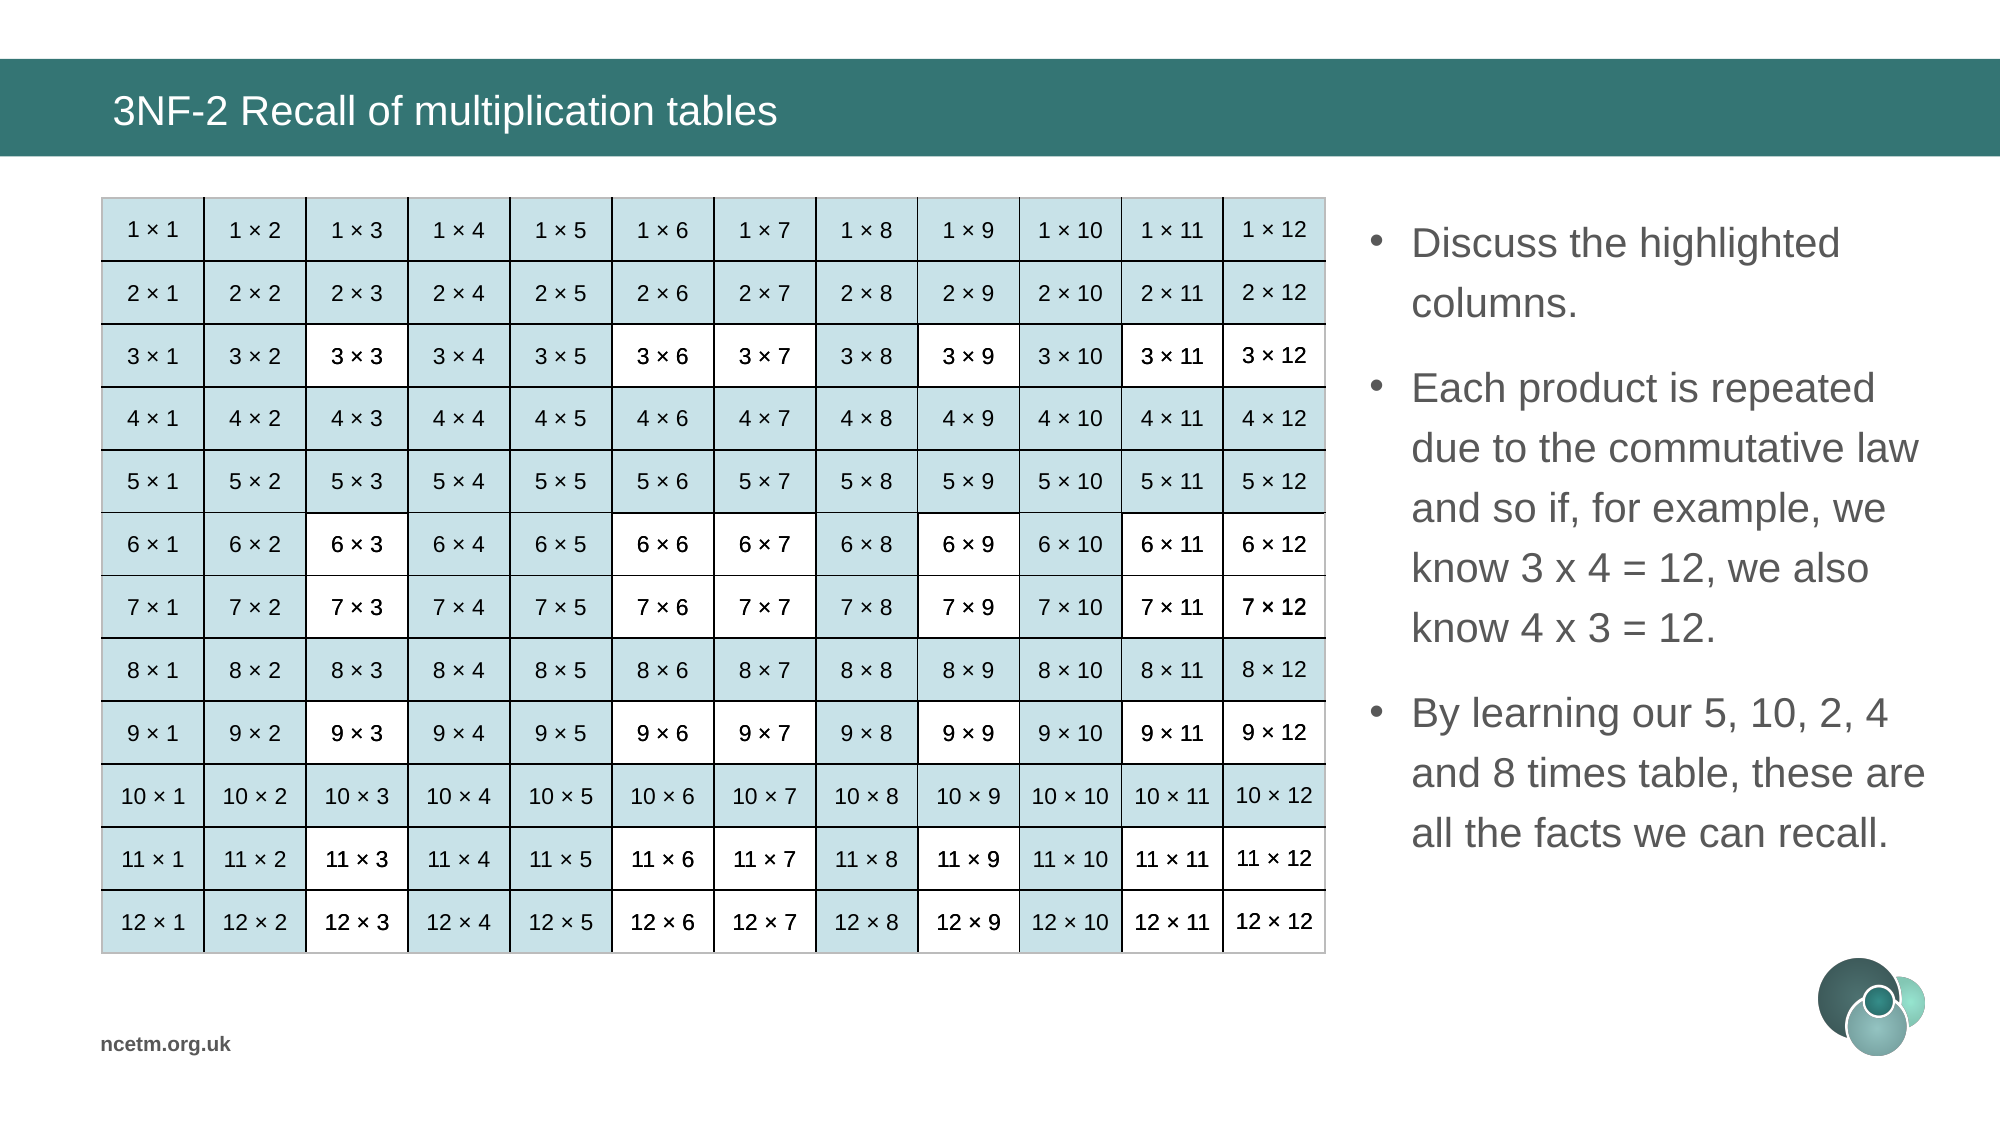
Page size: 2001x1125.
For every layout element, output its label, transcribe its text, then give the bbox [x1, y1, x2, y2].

table_cell 10 × 9 [918, 765, 1019, 826]
table_cell 8 × 9 [918, 639, 1019, 700]
table_cell 11 × 7 [715, 828, 815, 889]
table_cell 2 × 11 [1122, 262, 1222, 323]
table_cell 11 × 12 [1224, 828, 1324, 889]
table_cell 10 × 3 [307, 765, 407, 826]
table_cell 10 × 10 [1020, 765, 1121, 826]
table_cell 9 × 4 [409, 702, 509, 763]
table_header 1 × 8 [817, 199, 917, 260]
table_cell 7 × 12 [1224, 576, 1324, 637]
table_cell 5 × 7 [715, 451, 815, 512]
table_cell 10 × 12 [1224, 765, 1324, 826]
table_cell 3 × 10 [1020, 325, 1121, 386]
table_cell 12 × 12 [1224, 891, 1324, 952]
table_cell 8 × 7 [715, 639, 815, 700]
table_cell 11 × 10 [1020, 828, 1121, 889]
table_cell 4 × 12 [1224, 388, 1324, 449]
table_cell 2 × 3 [307, 262, 407, 323]
table_header 1 × 6 [613, 199, 713, 260]
table_cell 8 × 8 [817, 639, 917, 700]
picture [1818, 958, 1925, 1056]
table_cell 2 × 10 [1020, 262, 1121, 323]
table_cell 4 × 9 [918, 388, 1019, 449]
table_cell 5 × 2 [205, 451, 305, 512]
table_header 1 × 2 [205, 199, 305, 260]
table_cell 5 × 5 [511, 451, 611, 512]
table_cell 5 × 12 [1224, 451, 1324, 512]
table_cell 5 × 11 [1122, 451, 1222, 512]
table_cell 9 × 8 [817, 702, 917, 763]
table_cell 12 × 11 [1122, 891, 1222, 952]
table_cell 8 × 1 [103, 639, 203, 700]
table_cell 11 × 2 [205, 828, 305, 889]
table_cell 11 × 6 [613, 828, 713, 889]
table_cell 3 × 6 [613, 325, 713, 386]
table_cell 9 × 11 [1122, 702, 1222, 763]
table_cell 12 × 6 [613, 891, 713, 952]
table_cell 2 × 6 [613, 262, 713, 323]
table_cell 6 × 12 [1224, 513, 1324, 575]
table_cell 7 × 1 [103, 576, 203, 637]
table_cell 12 × 3 [307, 891, 407, 952]
table_cell 9 × 12 [1224, 702, 1324, 763]
table_cell 9 × 2 [205, 702, 305, 763]
table_cell 12 × 4 [409, 891, 509, 952]
table_cell 11 × 3 [307, 828, 407, 889]
title 3NF-2 Recall of multiplication tables [97, 76, 1945, 147]
table_cell 4 × 4 [409, 388, 509, 449]
table_cell 4 × 1 [103, 388, 203, 449]
table_cell 7 × 7 [715, 576, 815, 637]
table_cell 7 × 5 [511, 576, 611, 637]
table_cell 4 × 6 [613, 388, 713, 449]
table_cell 5 × 8 [817, 451, 917, 512]
table_cell 6 × 2 [205, 513, 305, 575]
table_cell 5 × 10 [1020, 451, 1121, 512]
table_cell 4 × 10 [1020, 388, 1121, 449]
table_cell 2 × 12 [1224, 262, 1324, 323]
table_cell 3 × 5 [511, 325, 611, 386]
table_cell 4 × 11 [1122, 388, 1222, 449]
table_cell 2 × 9 [918, 262, 1019, 323]
table_cell 8 × 5 [511, 639, 611, 700]
table_cell 12 × 10 [1020, 891, 1121, 952]
table_cell 6 × 9 [918, 513, 1019, 575]
table_cell 5 × 4 [409, 451, 509, 512]
table_cell 6 × 3 [307, 513, 407, 575]
table_header 1 × 5 [511, 199, 611, 260]
table_cell 5 × 9 [918, 451, 1019, 512]
table_cell 6 × 6 [613, 513, 713, 575]
table_cell 7 × 8 [817, 576, 917, 637]
table_cell 10 × 8 [817, 765, 917, 826]
table_cell 6 × 10 [1020, 513, 1121, 575]
table_cell 2 × 1 [103, 262, 203, 323]
table_cell 9 × 1 [103, 702, 203, 763]
table_cell 8 × 10 [1020, 639, 1121, 700]
table_header 1 × 1 [103, 199, 203, 260]
table_cell 5 × 6 [613, 451, 713, 512]
table_cell 2 × 4 [409, 262, 509, 323]
table_cell 7 × 4 [409, 576, 509, 637]
table_header 1 × 11 [1122, 199, 1222, 260]
table_cell 10 × 1 [103, 765, 203, 826]
table_cell 3 × 7 [715, 325, 815, 386]
table_cell 7 × 2 [205, 576, 305, 637]
table_cell 12 × 5 [511, 891, 611, 952]
table_cell 8 × 4 [409, 639, 509, 700]
table_header 1 × 3 [307, 199, 407, 260]
table_cell 12 × 9 [918, 891, 1019, 952]
table_cell 12 × 1 [103, 891, 203, 952]
table_cell 11 × 11 [1122, 828, 1222, 889]
table_cell 4 × 5 [511, 388, 611, 449]
table_cell 10 × 6 [613, 765, 713, 826]
table_cell 10 × 11 [1122, 765, 1222, 826]
table_cell 5 × 3 [307, 451, 407, 512]
table_cell 9 × 3 [307, 702, 407, 763]
table_cell 3 × 12 [1224, 325, 1324, 386]
table_cell 8 × 6 [613, 639, 713, 700]
table_cell 7 × 3 [307, 576, 407, 637]
table_header 1 × 12 [1224, 199, 1324, 260]
table_cell 9 × 5 [511, 702, 611, 763]
table_cell 7 × 10 [1020, 576, 1121, 637]
table_cell 6 × 1 [103, 513, 203, 575]
table_cell 9 × 10 [1020, 702, 1121, 763]
table_cell 3 × 11 [1122, 325, 1222, 386]
table_cell 9 × 7 [715, 702, 815, 763]
table_cell 11 × 4 [409, 828, 509, 889]
table_header 1 × 10 [1020, 199, 1121, 260]
table_cell 7 × 6 [613, 576, 713, 637]
table_cell 8 × 12 [1224, 639, 1324, 700]
table_cell 10 × 2 [205, 765, 305, 826]
table_cell 8 × 2 [205, 639, 305, 700]
table_cell 6 × 8 [817, 513, 917, 575]
table_cell 4 × 2 [205, 388, 305, 449]
table_cell 6 × 11 [1122, 513, 1222, 575]
table_cell 4 × 8 [817, 388, 917, 449]
table_cell 3 × 3 [307, 325, 407, 386]
table_cell 3 × 1 [103, 325, 203, 386]
table_cell 3 × 4 [409, 325, 509, 386]
table_cell 2 × 7 [715, 262, 815, 323]
table_cell 10 × 7 [715, 765, 815, 826]
table_cell 11 × 1 [103, 828, 203, 889]
table_cell 4 × 7 [715, 388, 815, 449]
table_cell 8 × 11 [1122, 639, 1222, 700]
table_cell 8 × 3 [307, 639, 407, 700]
table_cell 3 × 8 [817, 325, 917, 386]
table_cell 7 × 11 [1122, 576, 1222, 637]
text_box Discuss the highlighted columns. Each product is repeated due to the commutative law and so if, for example, we know 3 x 4 = 12, we also know 4 x 3 = 12. By learning our 5, 10, 2, 4 and 8 times table, these are all the facts we can recall. [1354, 198, 1945, 872]
table_cell 10 × 4 [409, 765, 509, 826]
table_cell 12 × 2 [205, 891, 305, 952]
table_header 1 × 9 [918, 199, 1019, 260]
table_cell 9 × 9 [918, 702, 1019, 763]
table_cell 5 × 1 [103, 451, 203, 512]
table_cell 11 × 5 [511, 828, 611, 889]
table_cell 9 × 6 [613, 702, 713, 763]
table_cell 11 × 9 [918, 828, 1019, 889]
table_cell 3 × 9 [918, 325, 1019, 386]
table_cell 12 × 8 [817, 891, 917, 952]
table_cell 2 × 2 [205, 262, 305, 323]
table_cell 4 × 3 [307, 388, 407, 449]
table_cell 2 × 5 [511, 262, 611, 323]
table_cell 2 × 8 [817, 262, 917, 323]
table_cell 11 × 8 [817, 828, 917, 889]
table_cell 12 × 7 [715, 891, 815, 952]
table_cell 6 × 5 [511, 513, 611, 575]
table_cell 6 × 4 [409, 513, 509, 575]
table_cell 10 × 5 [511, 765, 611, 826]
table_header 1 × 7 [715, 199, 815, 260]
table_cell 6 × 7 [715, 513, 815, 575]
table_header 1 × 4 [409, 199, 509, 260]
table_cell 7 × 9 [918, 576, 1019, 637]
table_cell 3 × 2 [205, 325, 305, 386]
